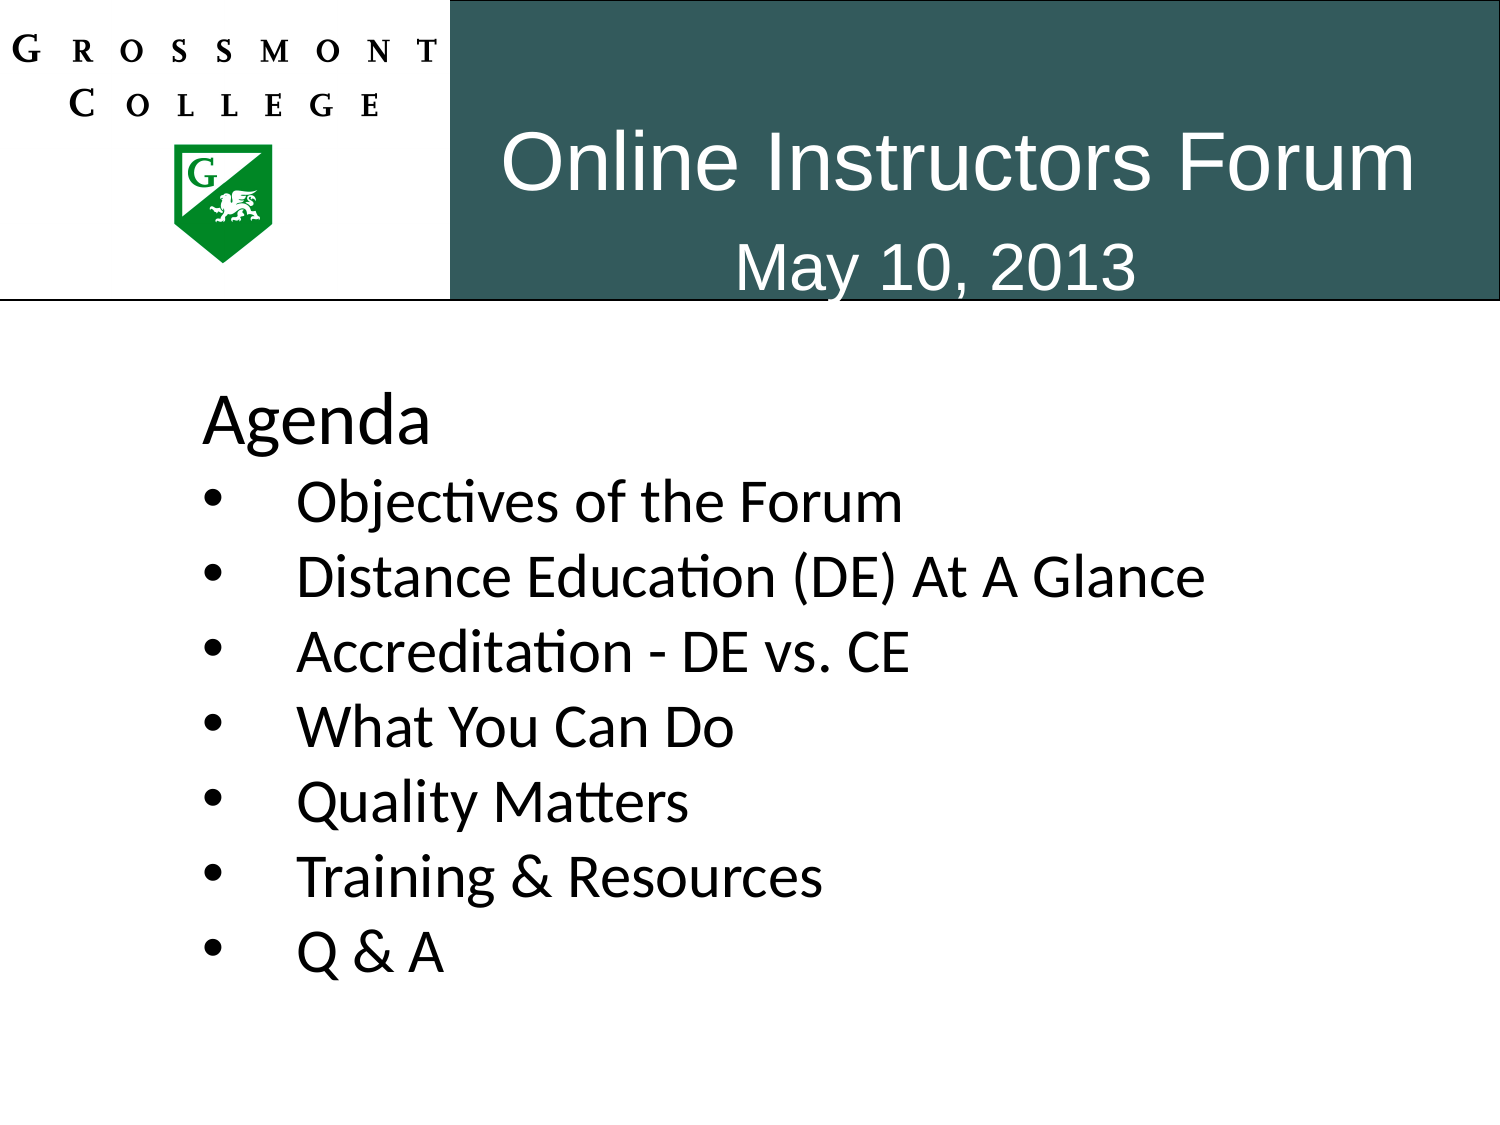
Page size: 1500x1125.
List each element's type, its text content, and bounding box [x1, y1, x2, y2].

text_box Agenda Objectives of the Forum Distance Education (DE) At A Glance Accreditation - DE vs. CE What You Can Do Quality Matters Training & Resources Q & A [187, 362, 1350, 1037]
text_box Online Instructors Forum May 10, 2013 [452, 0, 1500, 300]
picture [0, 0, 450, 299]
